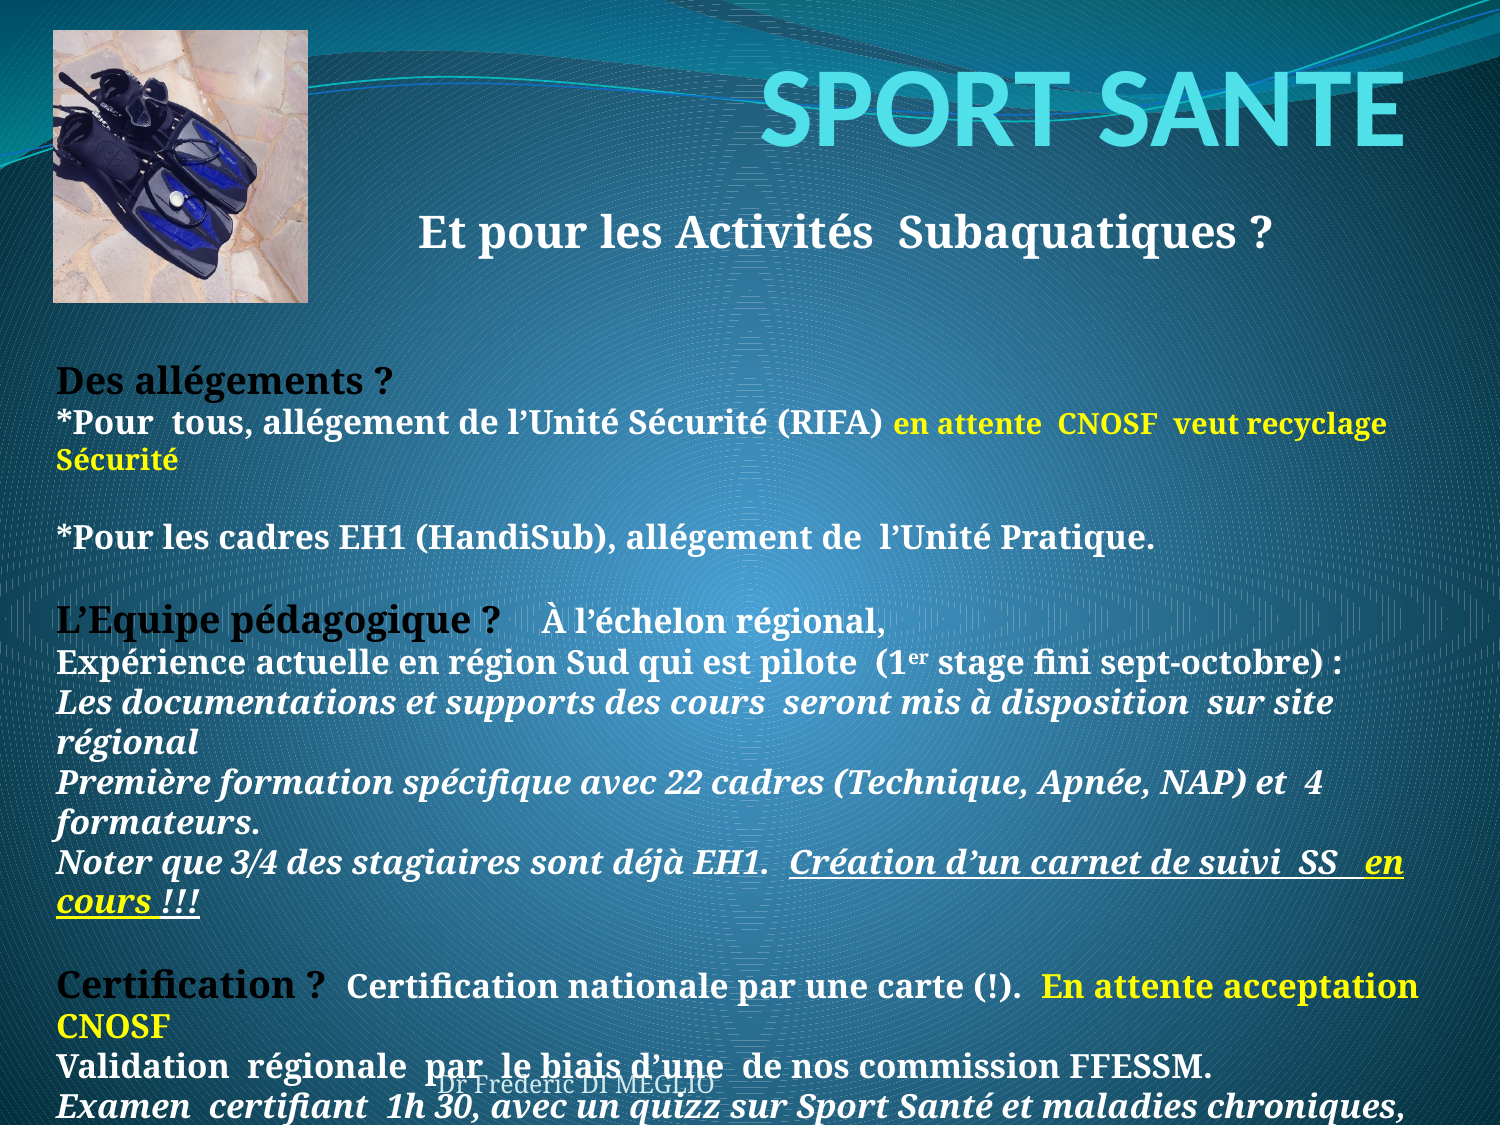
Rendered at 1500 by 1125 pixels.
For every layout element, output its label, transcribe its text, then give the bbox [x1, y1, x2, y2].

subtitle Et pour les Activités Subaquatiques ? [348, 196, 1459, 303]
title SPORT SANTE [620, 30, 1412, 169]
picture [52, 31, 308, 303]
footer Dr Frederic DI MEGLIO [437, 1042, 988, 1103]
text_box Des allégements ? *Pour tous, allégement de l’Unité Sécurité (RIFA) en attente CNOSF veut recyclage Sécurité *Pour les cadres EH1 (HandiSub), allégement de l’Unité Pratique. L’Equipe pédagogique ? À l’échelon régional, Expérience actuelle en région Sud qui est pilote (1er stage fini sept-octobre) : Les documentations et supports des cours seront mis à disposition sur site régional Première formation spécifique avec 22 cadres (Technique, Apnée, NAP) et 4 formateurs. Noter que 3/4 des stagiaires sont déjà EH1. Création d’un carnet de suivi SS en cours !!! Certification ? Certification nationale par une carte (!). En attente acceptation CNOSF Validation régionale par le biais d’une de nos commission FFESSM. Examen certifiant 1h 30, avec un quizz sur Sport Santé et maladies chroniques, + avec une épreuve de projet dans sa discipline d’un cycle de progression ou d’une séance en fonction d’une maladie chronique précisée. [41, 349, 1463, 1125]
